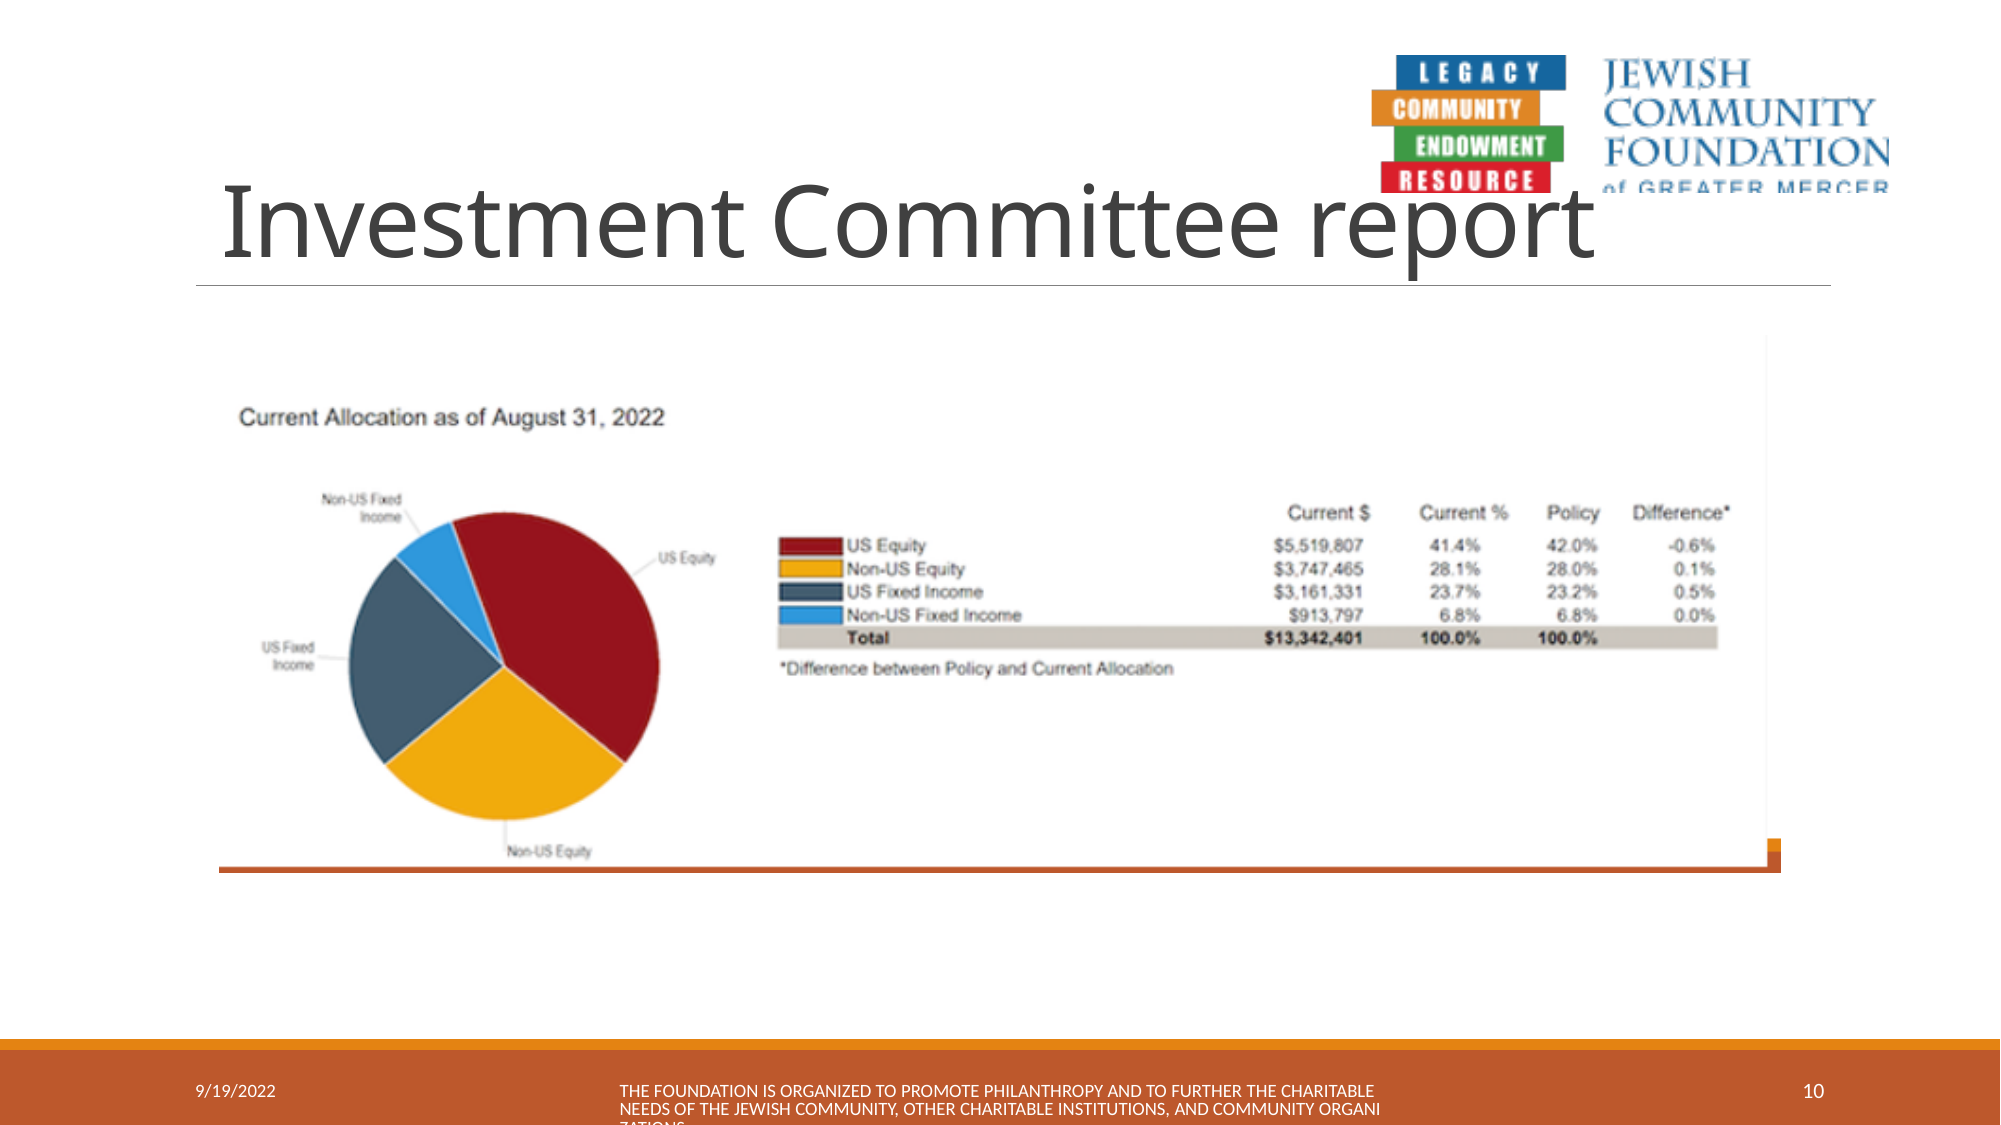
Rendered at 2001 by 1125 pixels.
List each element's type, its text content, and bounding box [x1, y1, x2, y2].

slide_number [180, 1059, 586, 1120]
slide_number 10 [1624, 1059, 1840, 1120]
footer The Foundation is organized to promote philanthropy and to further the charitable needs of the Jewish community, other charitable institutions, and community organizations. [604, 1059, 1396, 1120]
picture [218, 335, 1782, 873]
title Investment Committee report [180, 47, 1830, 285]
